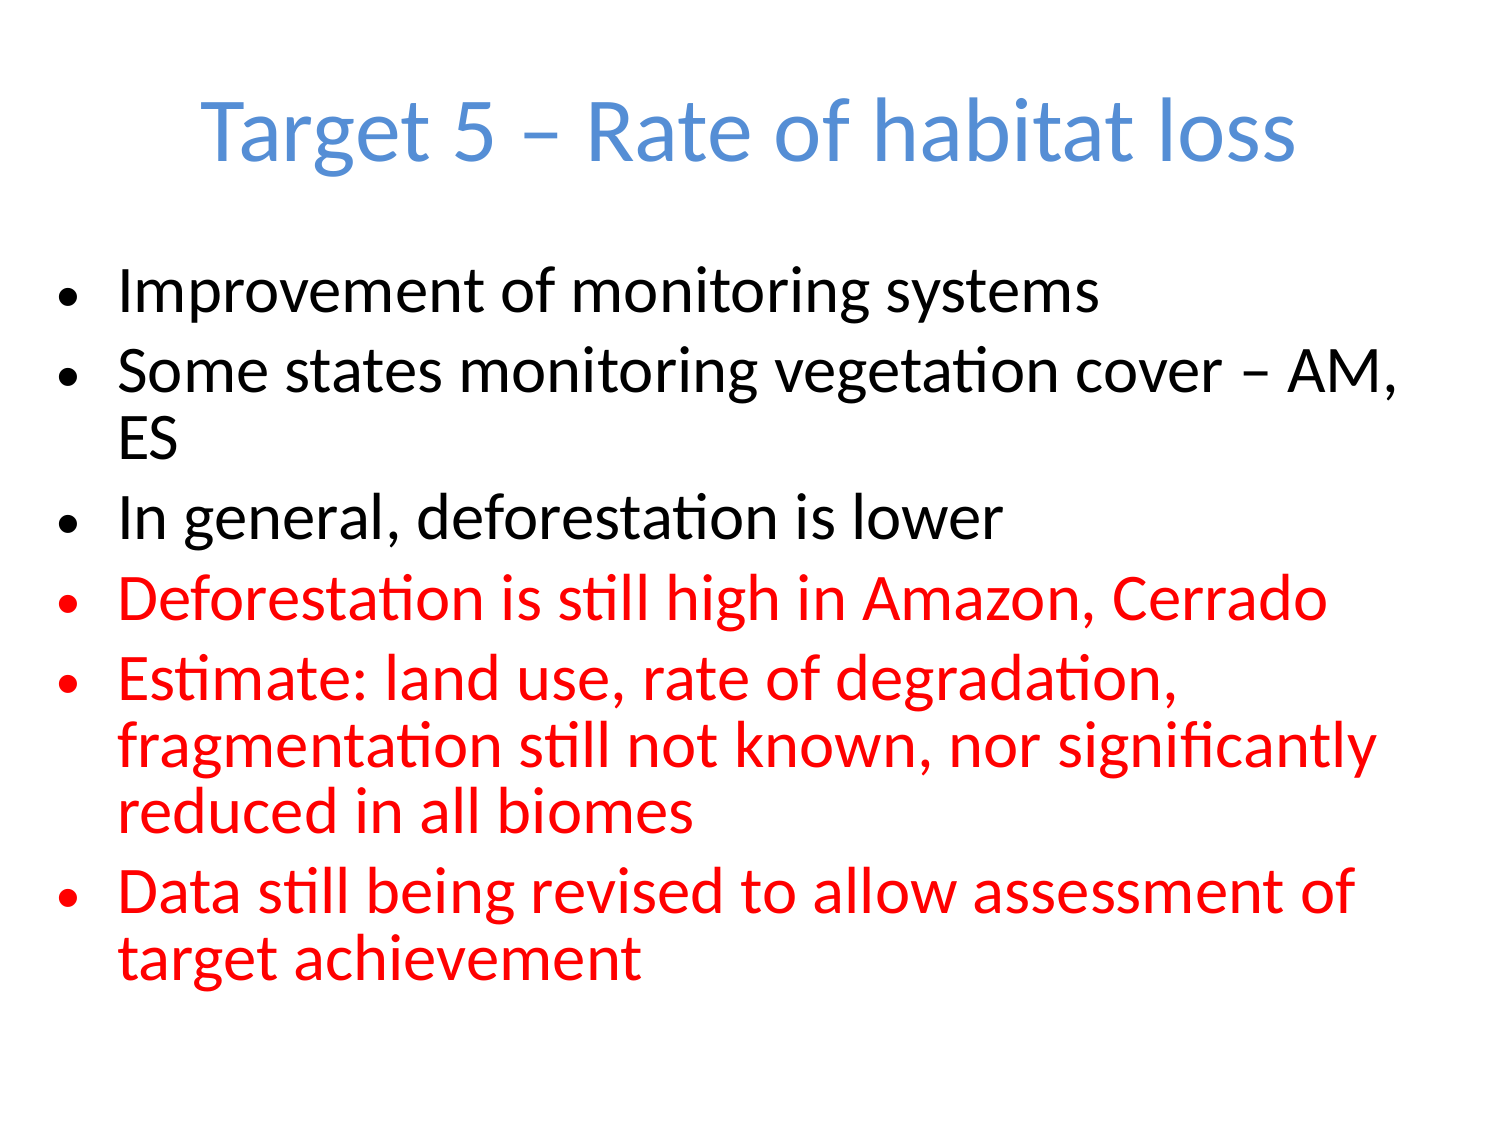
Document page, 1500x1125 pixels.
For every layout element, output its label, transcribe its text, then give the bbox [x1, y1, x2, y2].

title Target 5 – Rate of habitat loss [75, 45, 1425, 233]
list Improvement of monitoring systems Some states monitoring vegetation cover – AM, ES In general, deforestation is lower Deforestation is still high in Amazon, Cerrado Estimate: land use, rate of degradation, fragmentation still not known, nor significantly reduced in all biomes Data still being revised to allow assessment of target achievement [41, 255, 1471, 1053]
